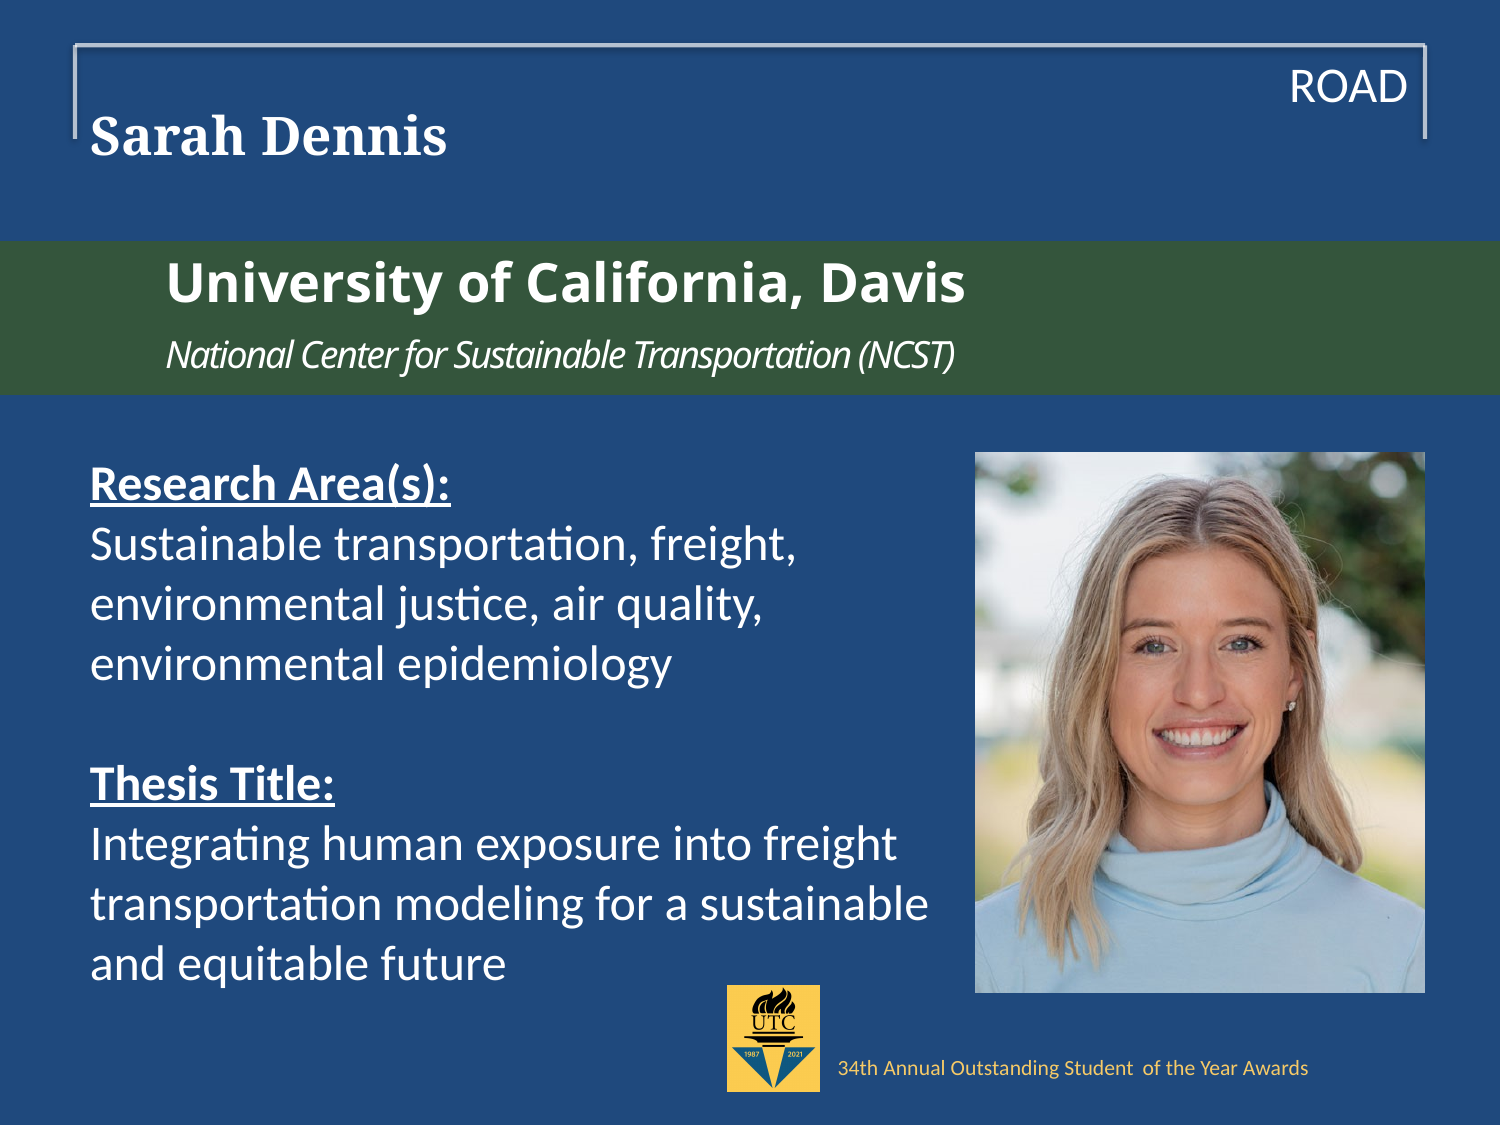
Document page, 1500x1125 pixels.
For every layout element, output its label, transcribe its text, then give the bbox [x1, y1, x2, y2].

text_box Research Area(s): Sustainable transportation, freight, environmental justice, air quality, environmental epidemiology Thesis Title: Integrating human exposure into freight transportation modeling for a sustainable and equitable future [74, 442, 946, 998]
footer 34th Annual Outstanding Student of the Year Awards [822, 1041, 1407, 1102]
picture [727, 998, 820, 1092]
title Sarah Dennis [75, 53, 1425, 241]
list University of California, Davis National Center for Sustainable Transportation (NCST) [0, 241, 1500, 395]
picture [974, 452, 1426, 993]
text_box ROAD [991, 45, 1423, 53]
